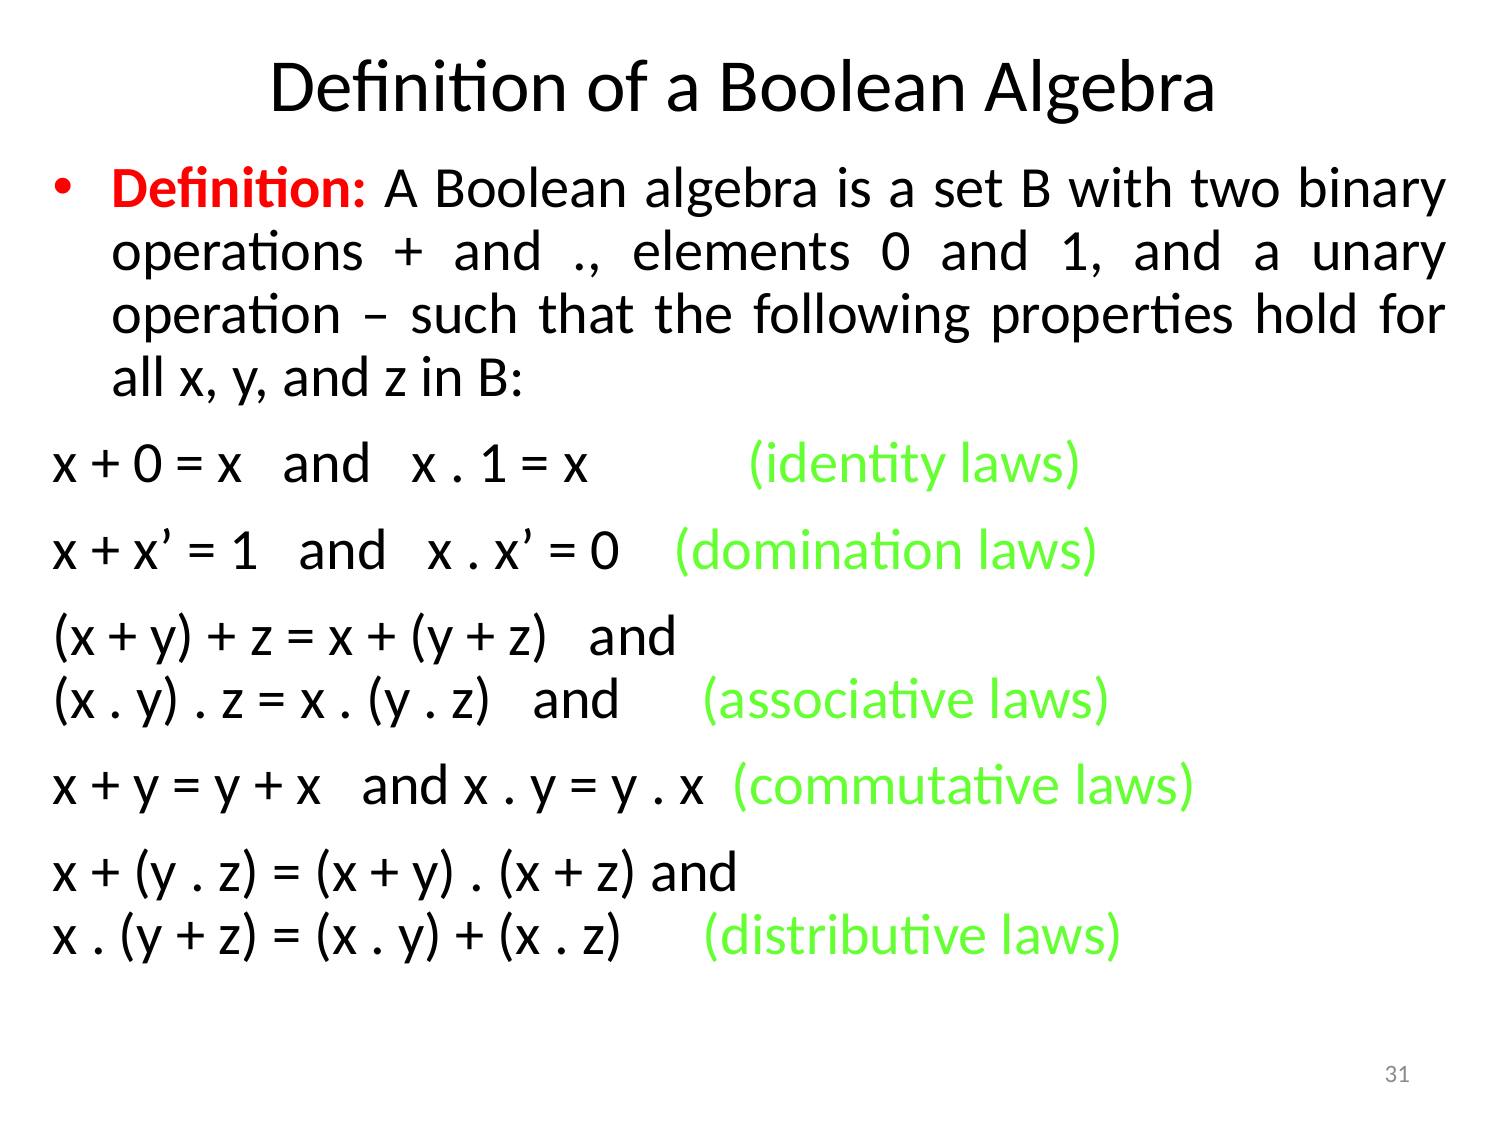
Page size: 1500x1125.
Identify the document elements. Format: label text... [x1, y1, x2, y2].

title Definition of a Boolean Algebra [37, 0, 1450, 149]
list Definition: A Boolean algebra is a set B with two binary operations + and ., elements 0 and 1, and a unary operation – such that the following properties hold for all x, y, and z in B: x + 0 = x and x . 1 = x (identity laws) x + x’ = 1 and x . x’ = 0 (domination laws) (x + y) + z = x + (y + z) and (x . y) . z = x . (y . z) and (associative laws) x + y = y + x and x . y = y . x (commutative laws) x + (y . z) = (x + y) . (x + z) and x . (y + z) = (x . y) + (x . z) (distributive laws) [37, 149, 1463, 1000]
slide_number 31 [1074, 1042, 1425, 1103]
